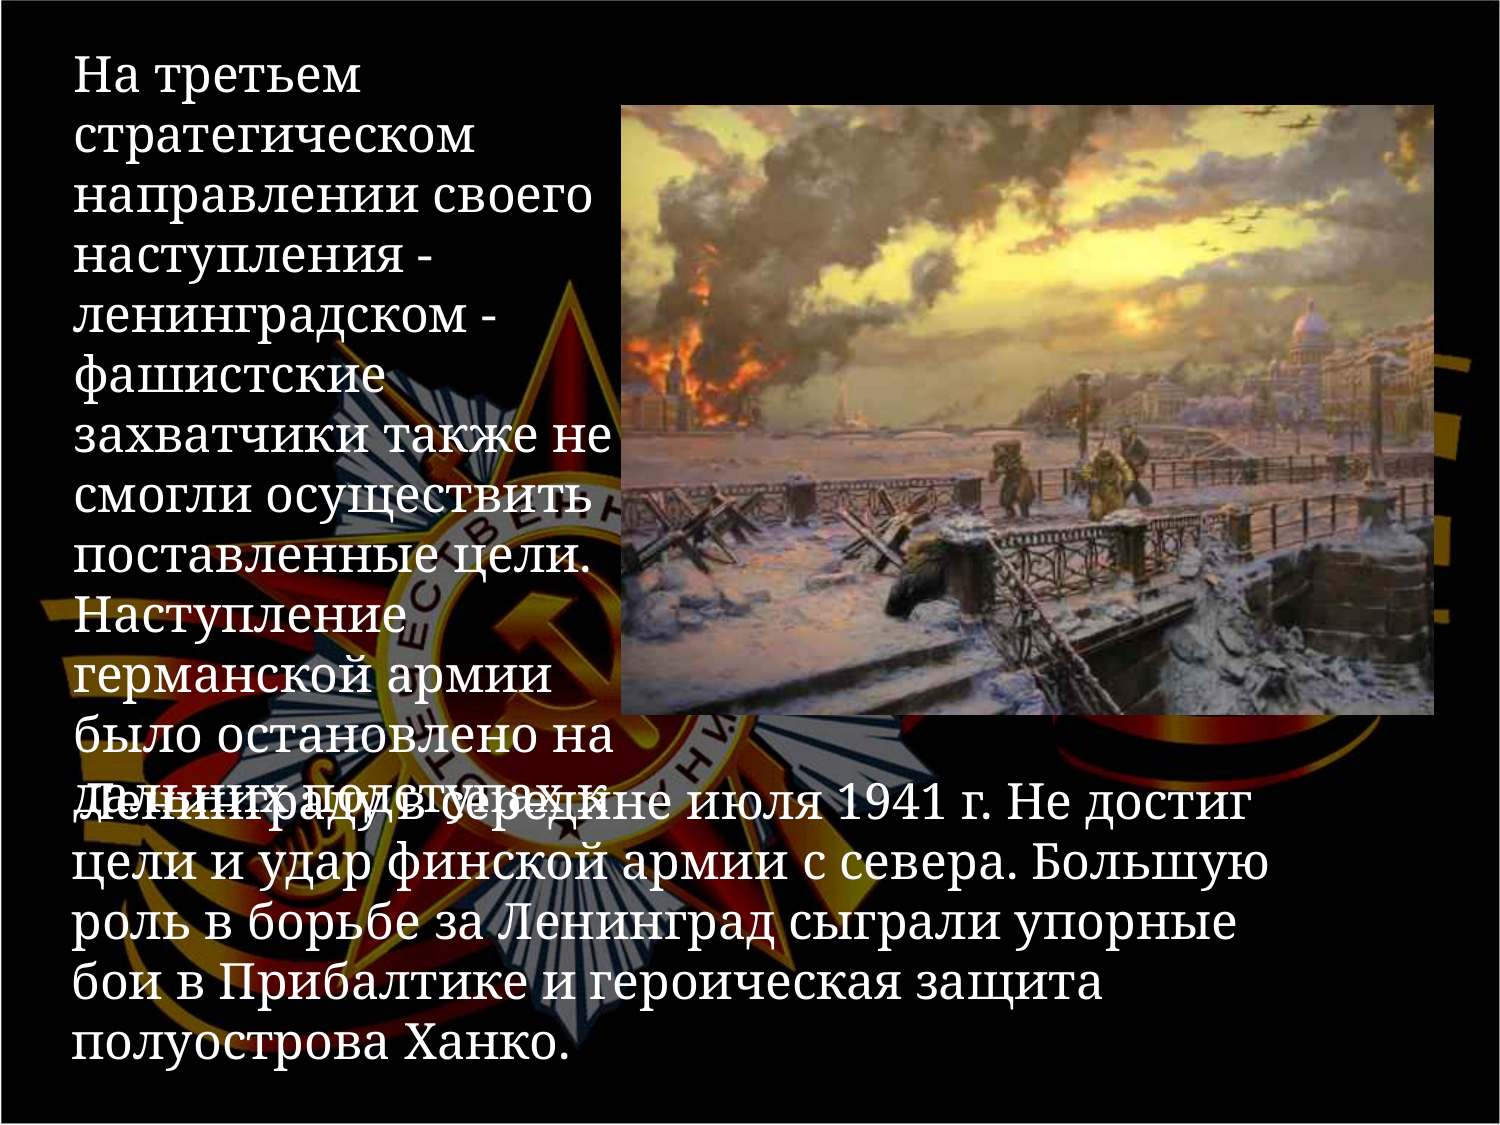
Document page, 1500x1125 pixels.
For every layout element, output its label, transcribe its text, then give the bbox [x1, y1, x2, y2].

picture [0, 0, 1500, 1125]
list Ленинграду в середине июля 1941 г. Не достиг цели и удар финской армии с севера. Большую роль в борьбе за Ленинград сыграли упорные бои в Прибалтике и героическая защита полуострова Ханко. [0, 761, 1351, 1125]
text_box На третьем стратегическом направлении своего наступления - ленинградском - фашистские захватчики также не смогли осуществить поставленные цели. Наступление германской армии было остановлено на дальних подступах к [58, 35, 633, 830]
